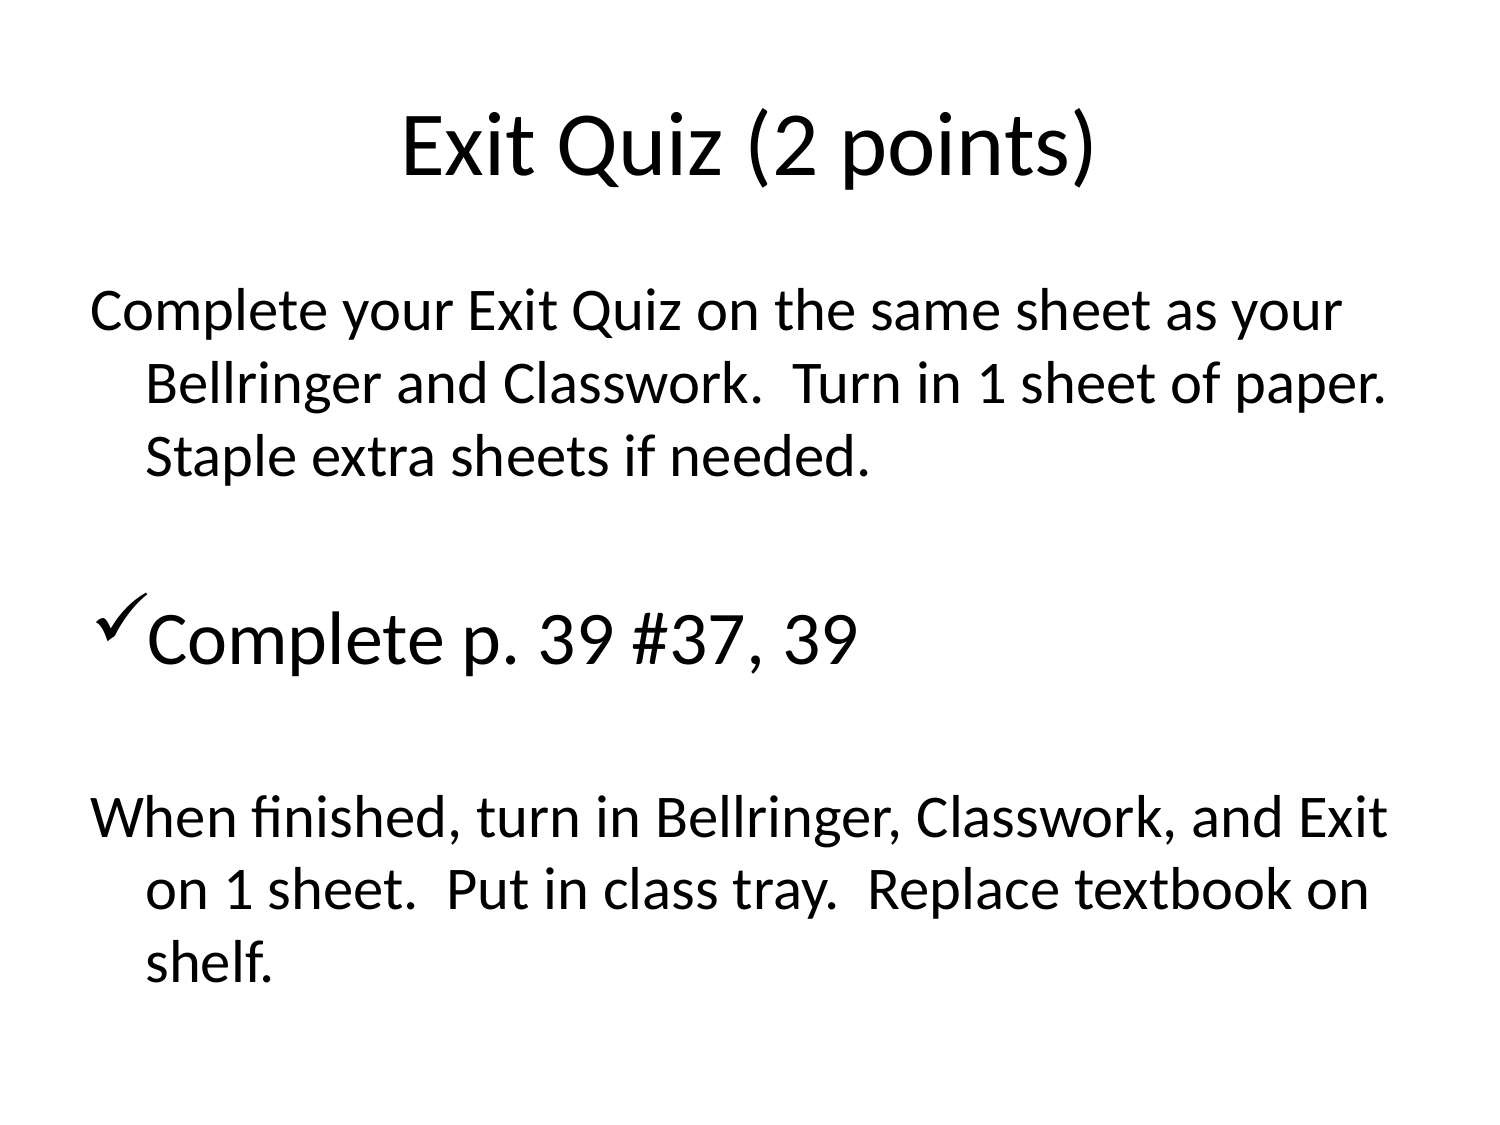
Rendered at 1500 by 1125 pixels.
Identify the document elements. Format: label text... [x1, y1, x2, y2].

list Complete your Exit Quiz on the same sheet as your Bellringer and Classwork. Turn in 1 sheet of paper. Staple extra sheets if needed. Complete p. 39 #37, 39 When finished, turn in Bellringer, Classwork, and Exit on 1 sheet. Put in class tray. Replace textbook on shelf. [75, 262, 1425, 1005]
title Exit Quiz (2 points) [75, 45, 1425, 233]
